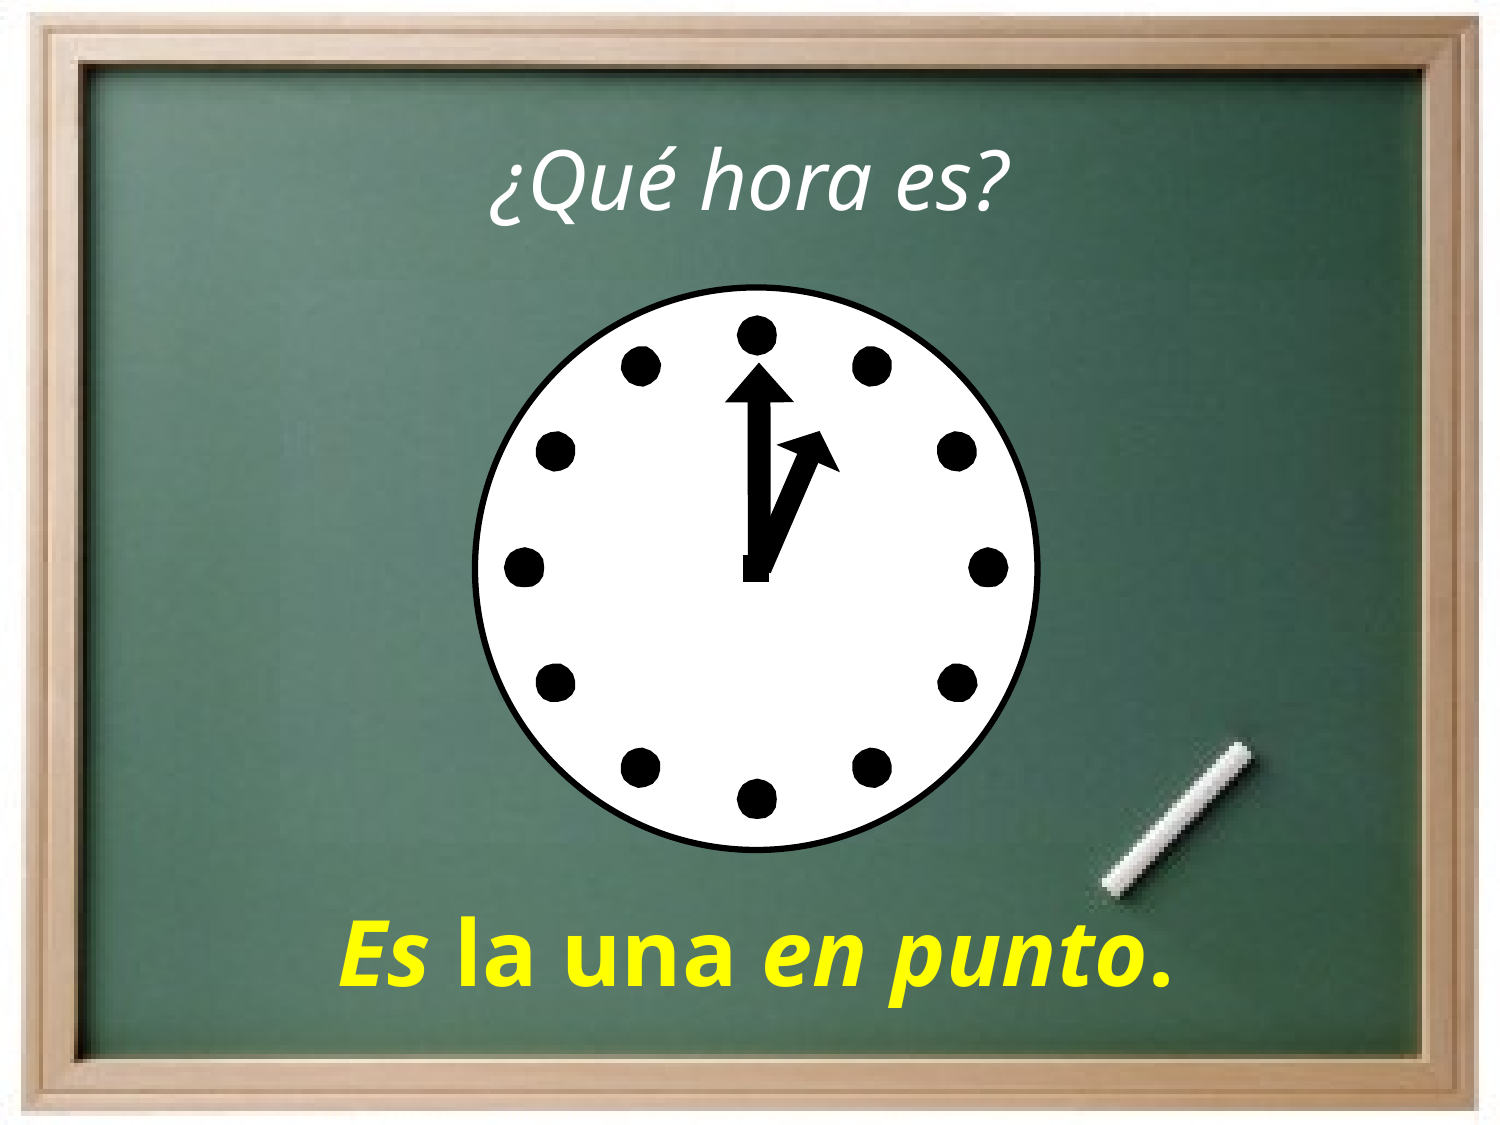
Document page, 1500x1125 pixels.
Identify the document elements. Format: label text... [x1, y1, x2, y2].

text_box ¿Qué hora es? [477, 120, 1024, 235]
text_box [474, 287, 1038, 851]
text_box Es la una en punto. [224, 887, 1288, 1013]
picture [0, 0, 1500, 1125]
